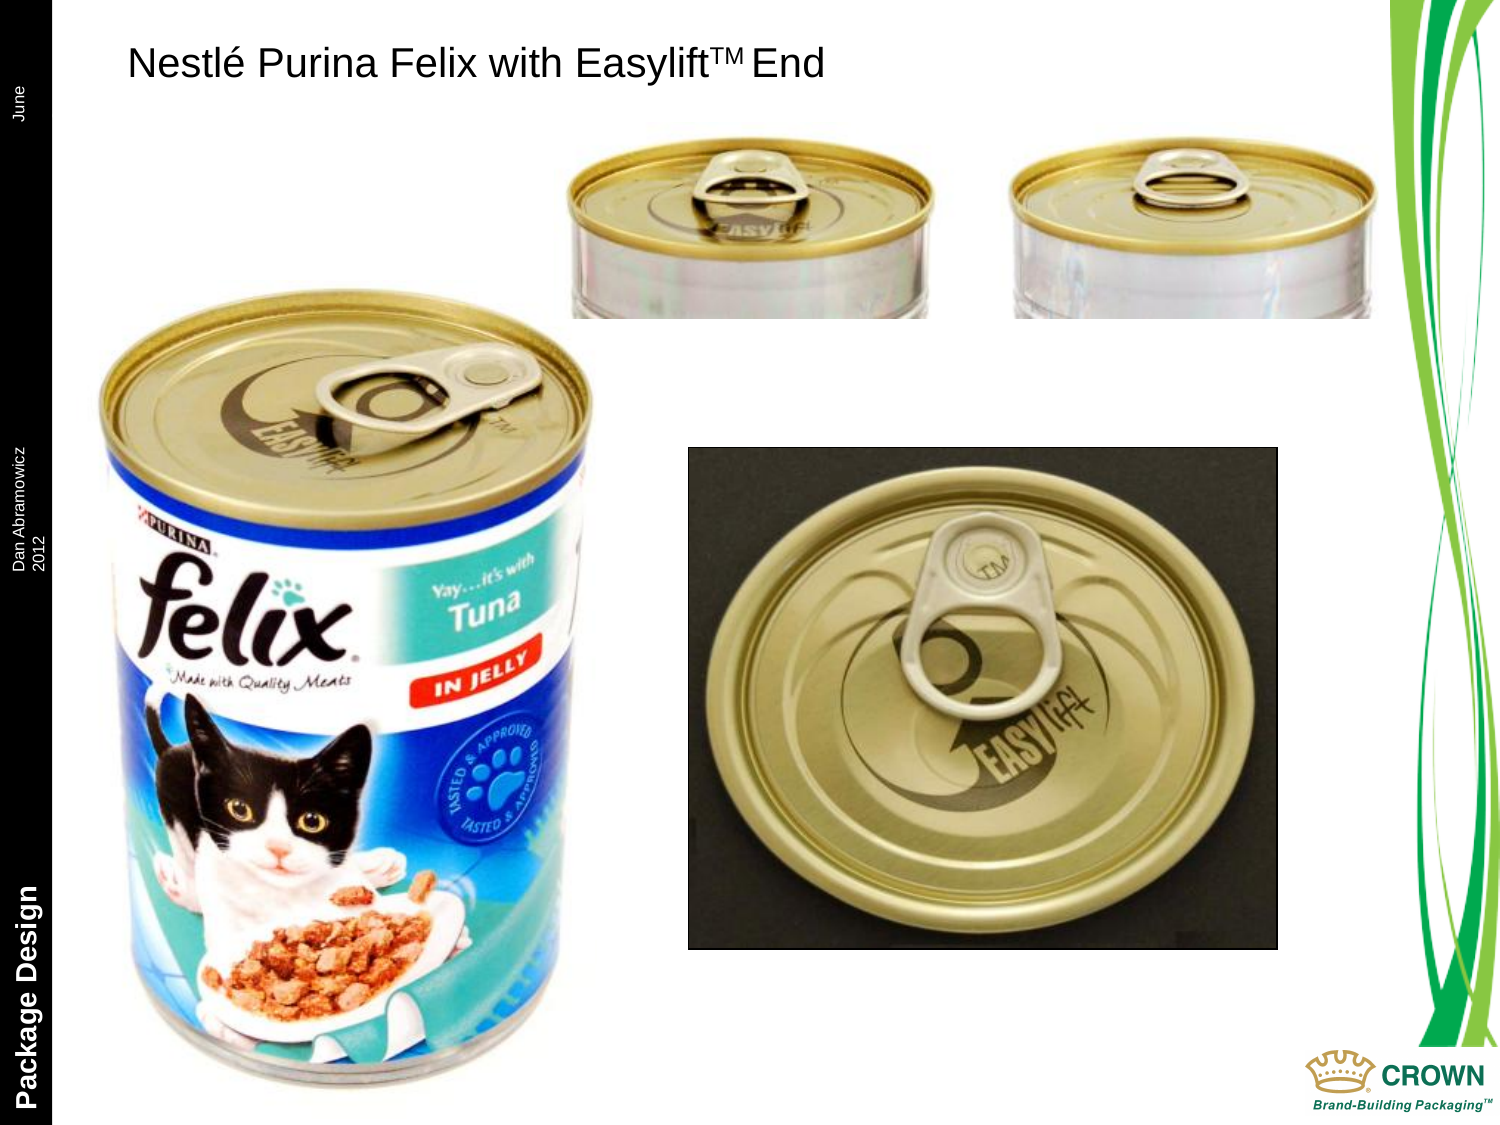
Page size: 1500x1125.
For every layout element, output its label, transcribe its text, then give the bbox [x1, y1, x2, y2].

picture [1305, 1050, 1500, 1116]
picture [76, 122, 1380, 1120]
title Nestlé Purina Felix with EasyliftTM End [112, 18, 1372, 102]
picture [688, 447, 1277, 949]
picture [1390, 0, 1500, 1047]
